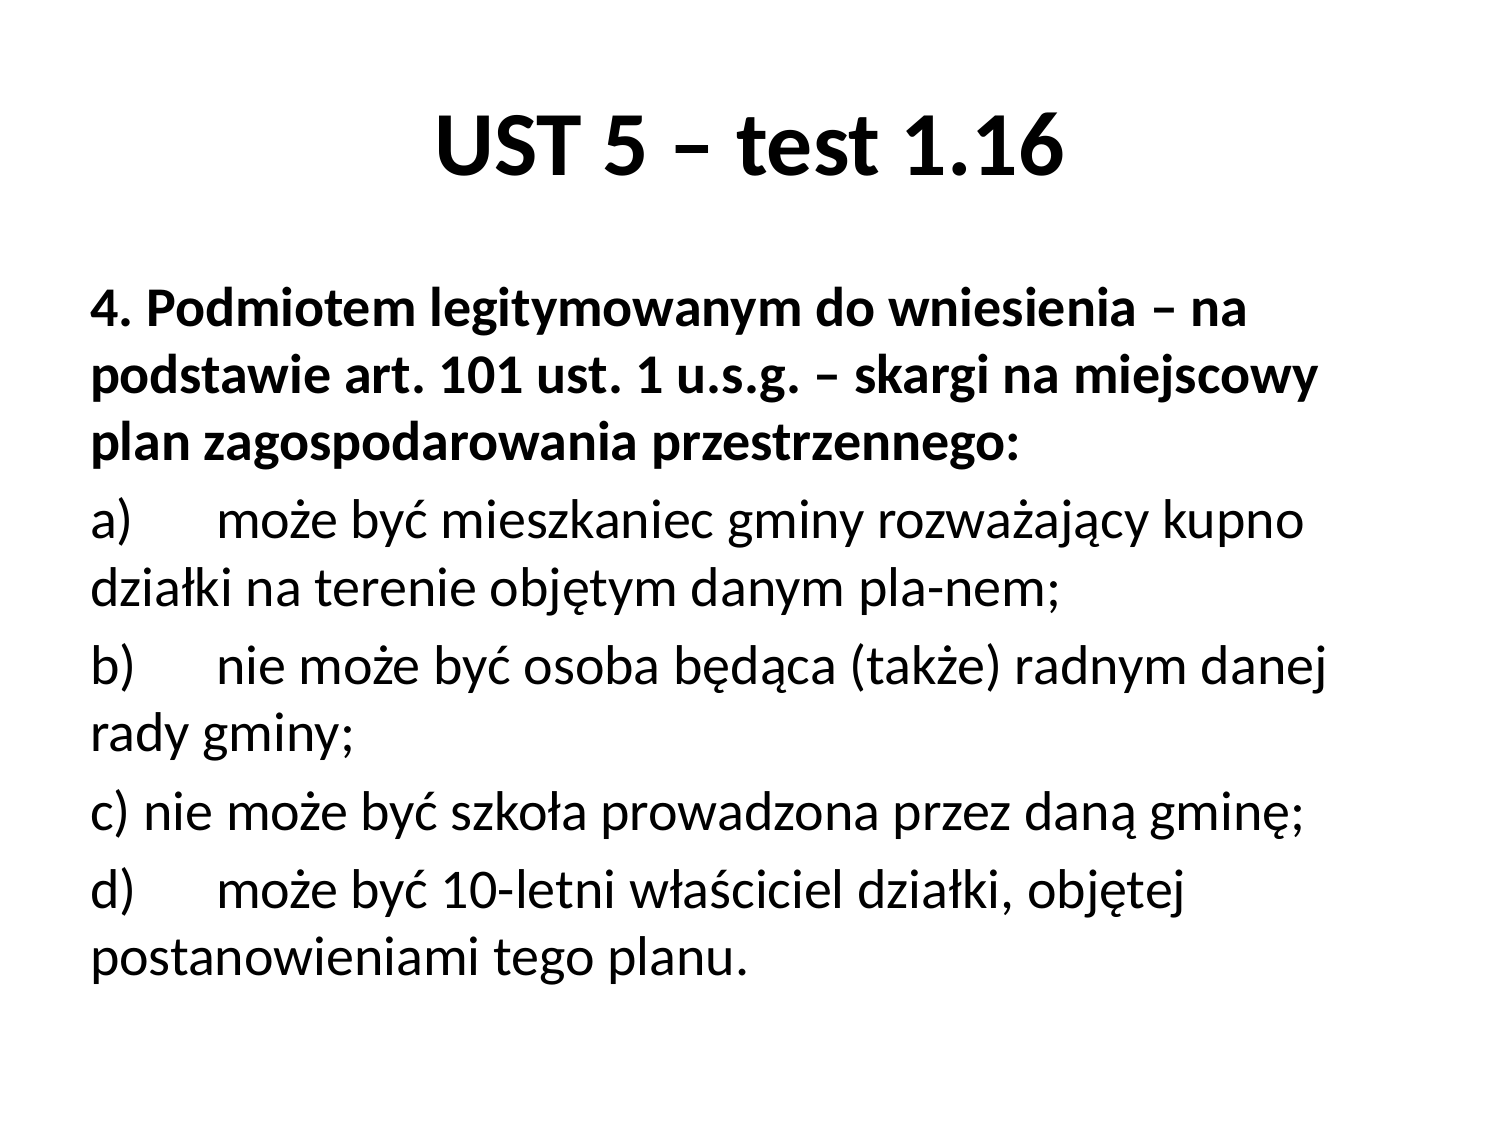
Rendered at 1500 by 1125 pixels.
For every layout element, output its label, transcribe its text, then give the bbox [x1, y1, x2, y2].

title UST 5 – test 1.16 [75, 45, 1425, 233]
list 4. Podmiotem legitymowanym do wniesienia – na podstawie art. 101 ust. 1 u.s.g. – skargi na miejscowy plan zagospodarowania przestrzennego: a) może być mieszkaniec gminy rozważający kupno działki na terenie objętym danym pla-nem; b) nie może być osoba będąca (także) radnym danej rady gminy; c) nie może być szkoła prowadzona przez daną gminę; d) może być 10-letni właściciel działki, objętej postanowieniami tego planu. [75, 262, 1425, 1005]
